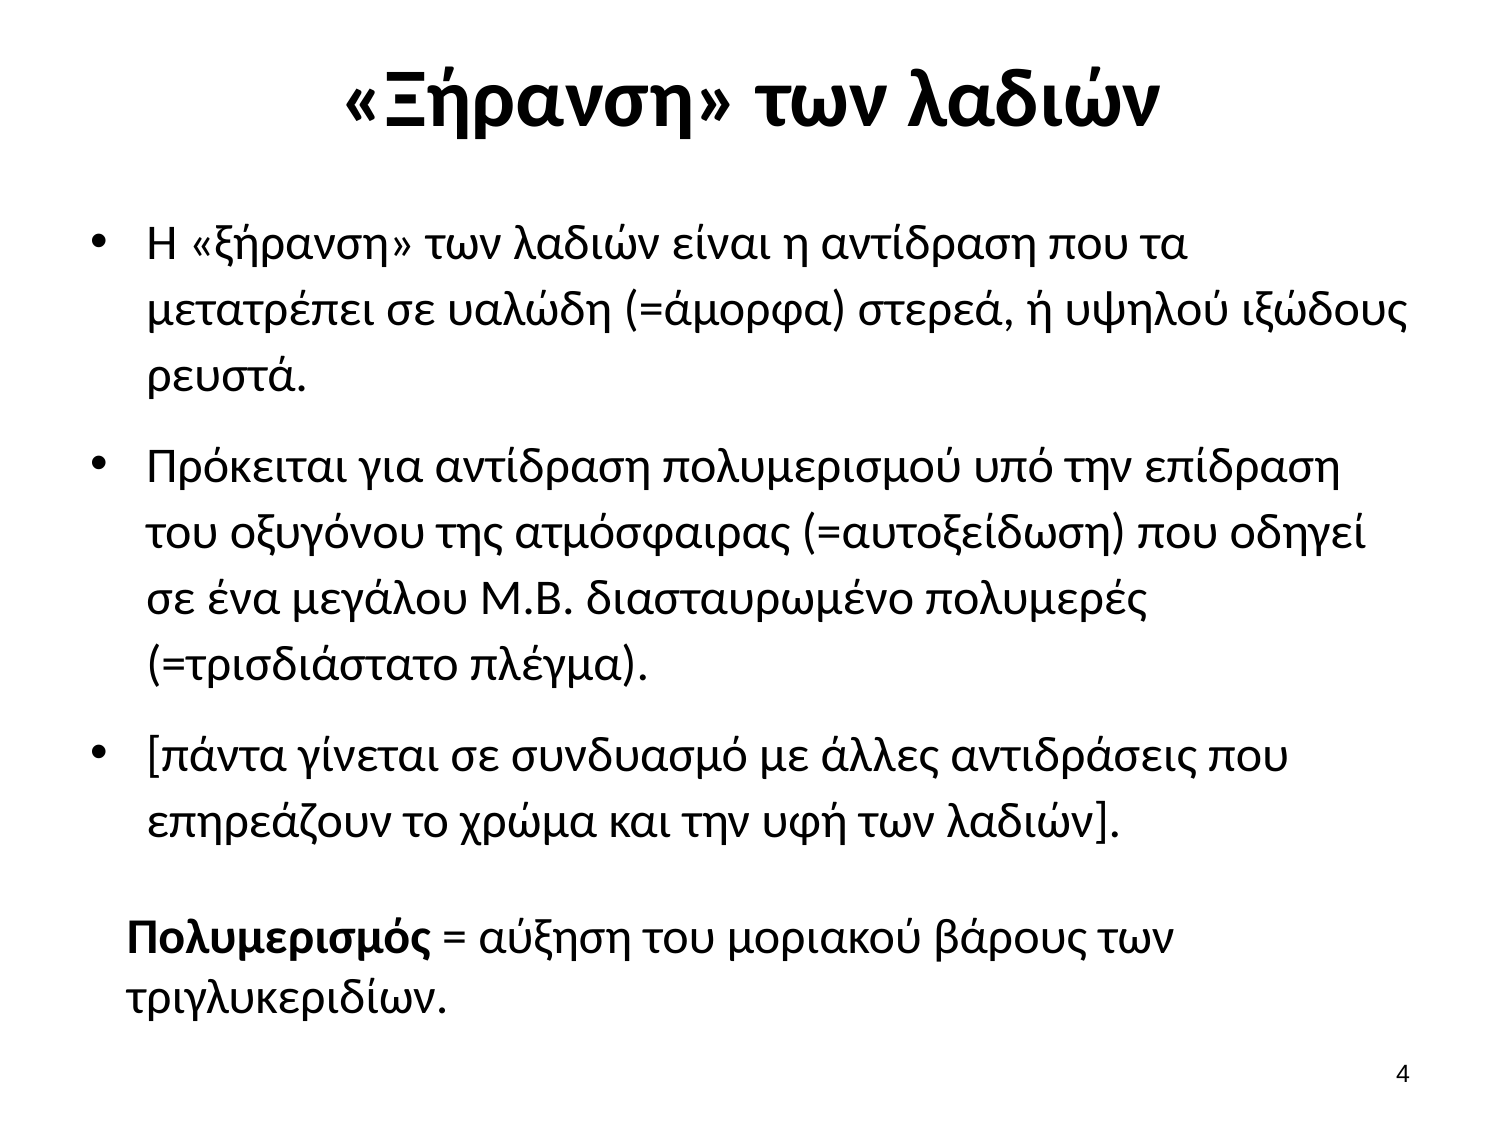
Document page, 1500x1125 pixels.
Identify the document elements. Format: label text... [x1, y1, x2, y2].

list Η «ξήρανση» των λαδιών είναι η αντίδραση που τα μετατρέπει σε υαλώδη (=άμορφα) στερεά, ή υψηλού ιξώδους ρευστά. Πρόκειται για αντίδραση πολυμερισμού υπό την επίδραση του οξυγόνου της ατμόσφαιρας (=αυτοξείδωση) που οδηγεί σε ένα μεγάλου Μ.Β. διασταυρωμένο πολυμερές (=τρισδιάστατο πλέγμα). [πάντα γίνεται σε συνδυασμό με άλλες αντιδράσεις που επηρεάζουν το χρώμα και την υφή των λαδιών]. [75, 196, 1425, 1024]
title «Ξήρανση» των λαδιών [76, 19, 1427, 169]
slide_number 3 [1074, 1042, 1425, 1103]
text_box Πολυμερισμός = αύξηση του μοριακού βάρους των τριγλυκεριδίων. [112, 896, 1447, 1032]
